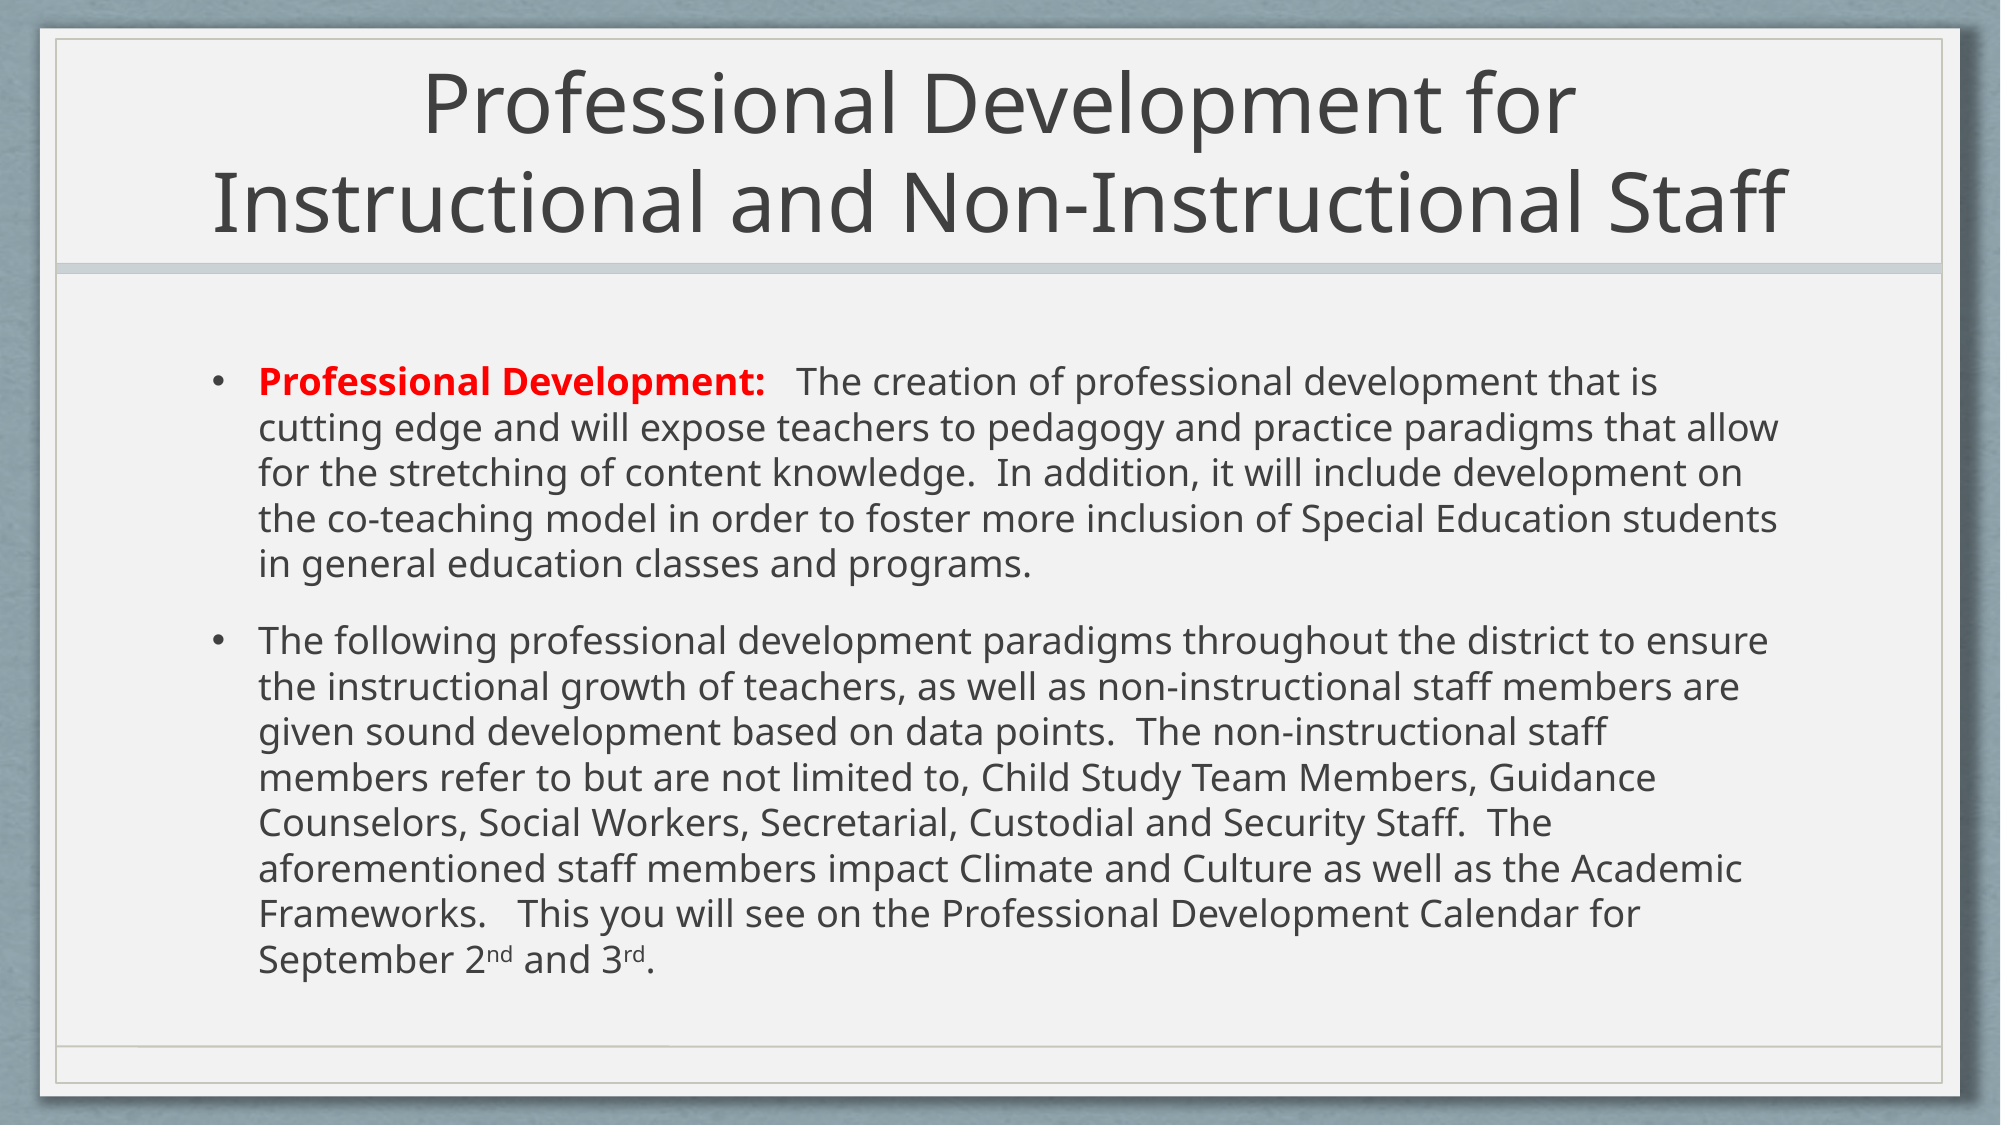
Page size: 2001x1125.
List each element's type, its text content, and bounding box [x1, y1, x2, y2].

title Professional Development for Instructional and Non-Instructional Staff [196, 40, 1804, 260]
list Professional Development: The creation of professional development that is cutting edge and will expose teachers to pedagogy and practice paradigms that allow for the stretching of content knowledge. In addition, it will include development on the co-teaching model in order to foster more inclusion of Special Education students in general education classes and programs. The following professional development paradigms throughout the district to ensure the instructional growth of teachers, as well as non-instructional staff members are given sound development based on data points. The non-instructional staff members refer to but are not limited to, Child Study Team Members, Guidance Counselors, Social Workers, Secretarial, Custodial and Security Staff. The aforementioned staff members impact Climate and Culture as well as the Academic Frameworks. This you will see on the Professional Development Calendar for September 2nd and 3rd. [196, 350, 1804, 995]
